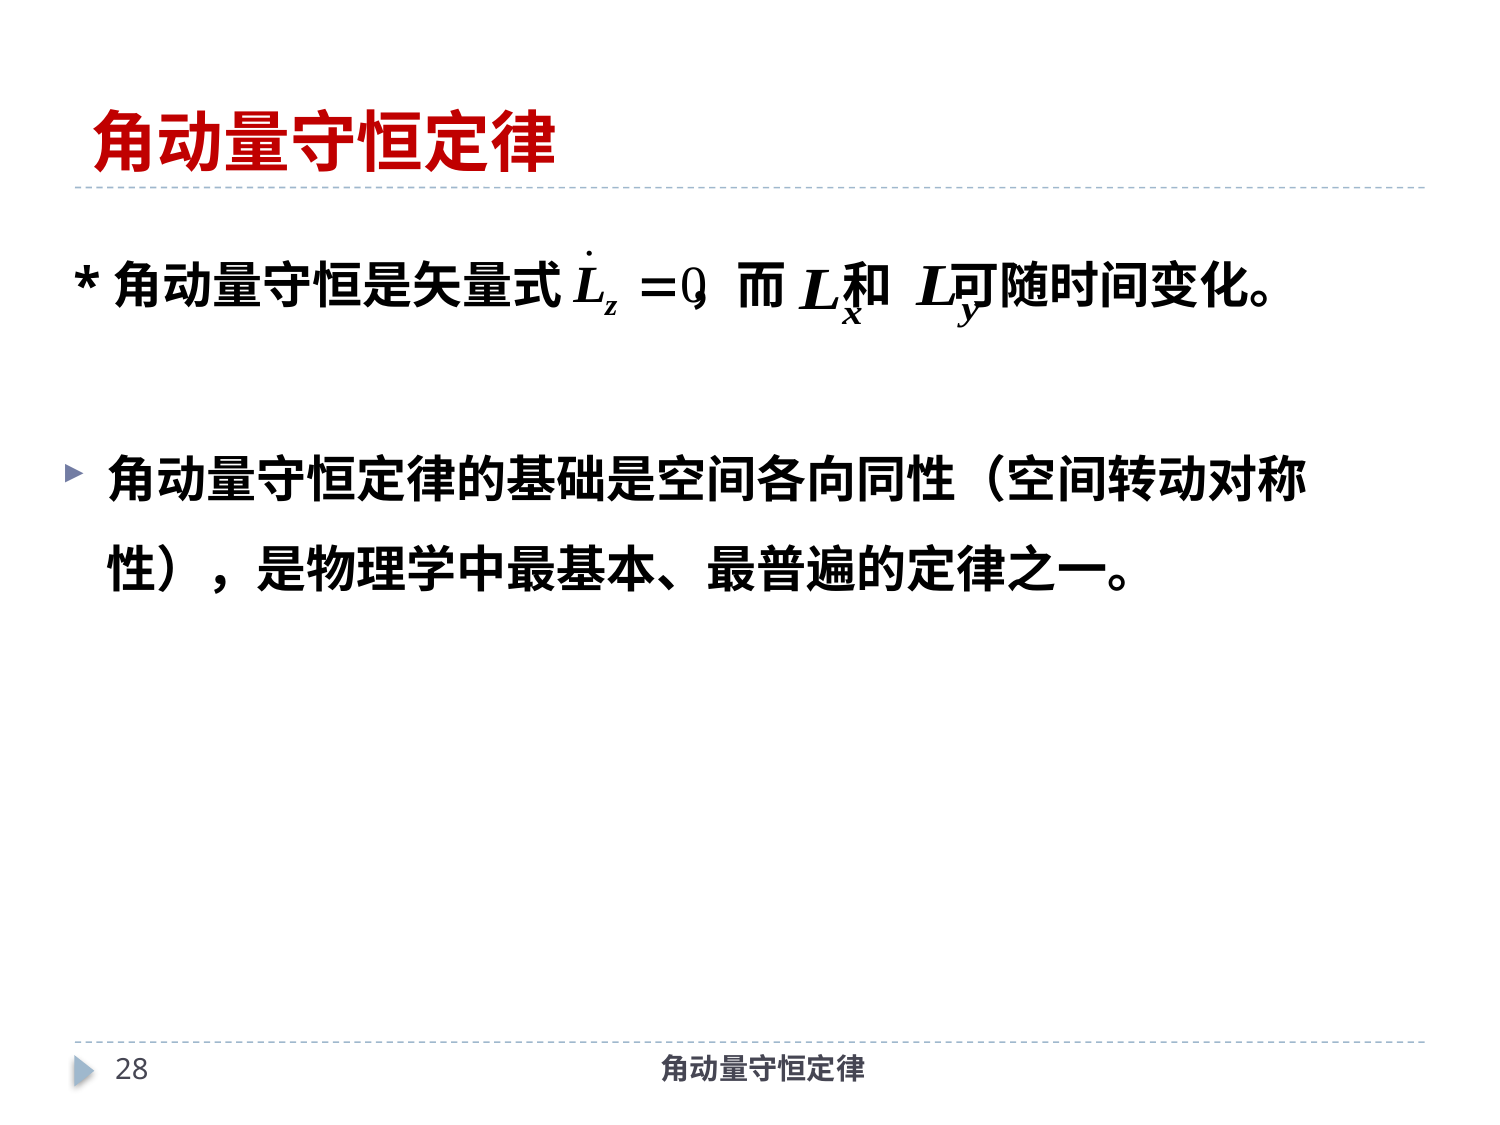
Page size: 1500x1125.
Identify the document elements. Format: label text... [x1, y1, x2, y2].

slide_number 27 [100, 1042, 426, 1103]
title 角动量守恒定律 [74, 24, 1426, 188]
footer 角动量守恒定律 [475, 1042, 1051, 1103]
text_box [58, 245, 1500, 341]
list 角动量守恒定律的基础是空间各向同性（空间转动对称性），是物理学中最基本、最普遍的定律之一。 [46, 409, 1379, 727]
